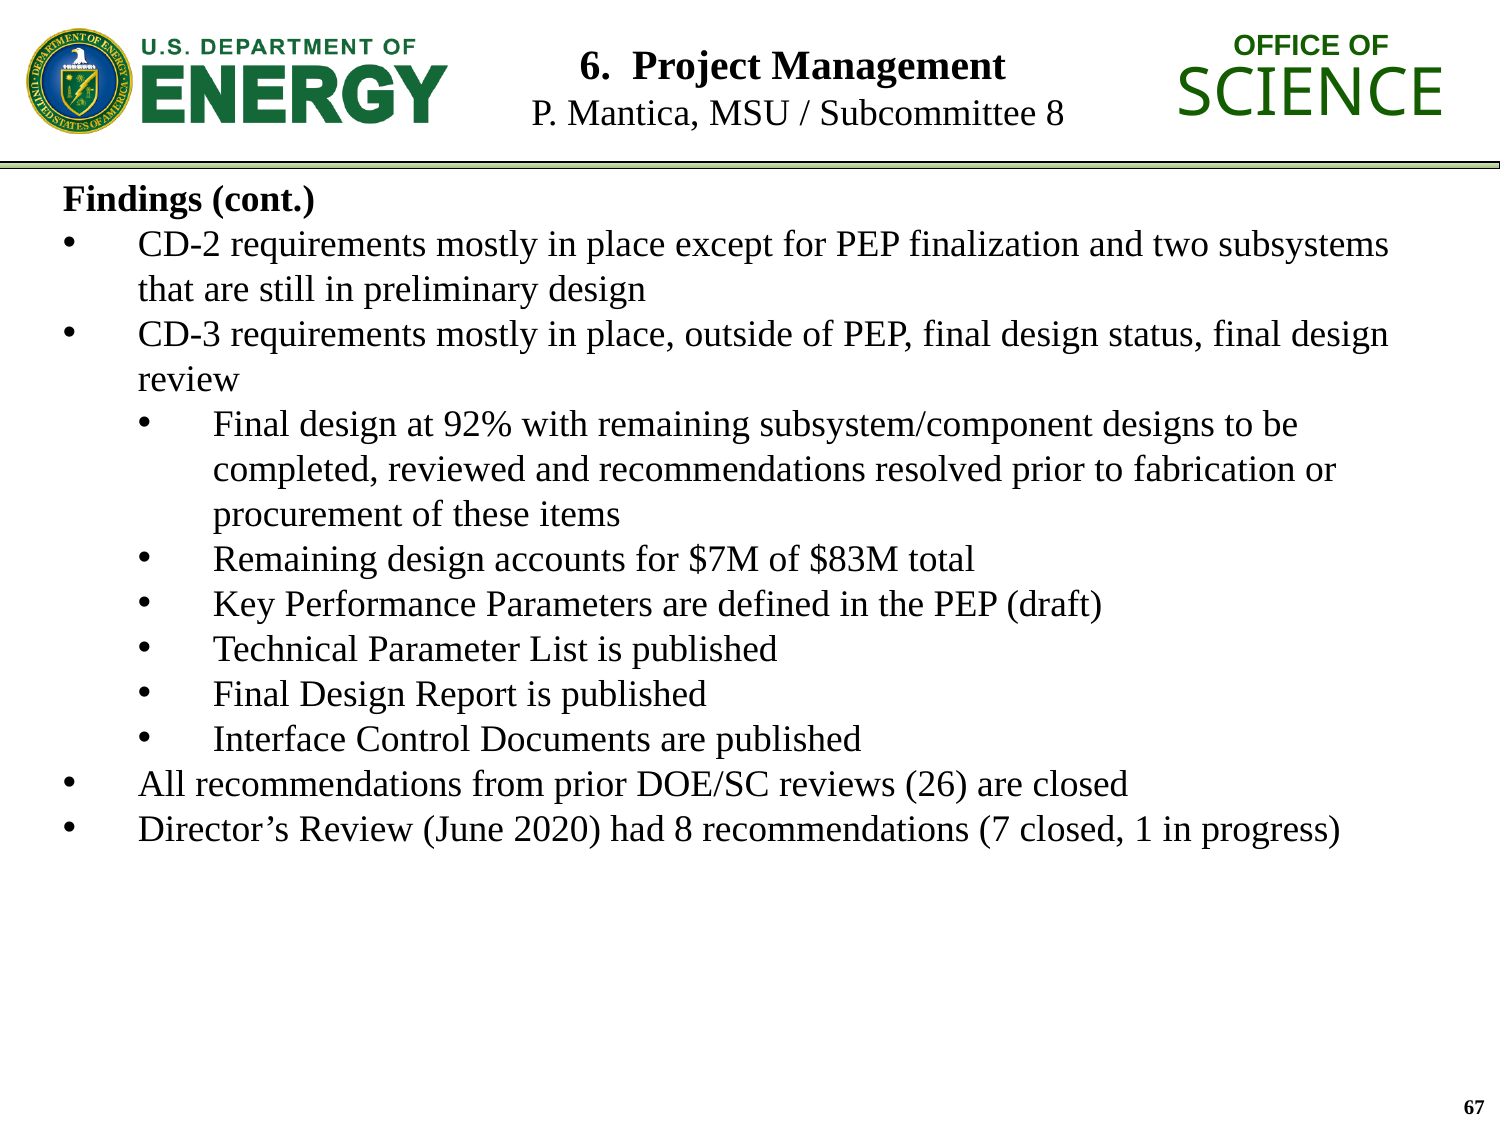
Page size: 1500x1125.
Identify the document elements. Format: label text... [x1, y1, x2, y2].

text_box Findings (cont.) CD-2 requirements mostly in place except for PEP finalization and two subsystems that are still in preliminary design CD-3 requirements mostly in place, outside of PEP, final design status, final design review Final design at 92% with remaining subsystem/component designs to be completed, reviewed and recommendations resolved prior to fabrication or procurement of these items Remaining design accounts for $7M of $83M total Key Performance Parameters are defined in the PEP (draft) Technical Parameter List is published Final Design Report is published Interface Control Documents are published All recommendations from prior DOE/SC reviews (26) are closed Director’s Review (June 2020) had 8 recommendations (7 closed, 1 in progress) [48, 166, 1464, 901]
slide_number 67 [1437, 1085, 1500, 1125]
title 6. Project Management P. Mantica, MSU / Subcommittee 8 [445, 12, 1152, 159]
picture [26, 28, 445, 134]
